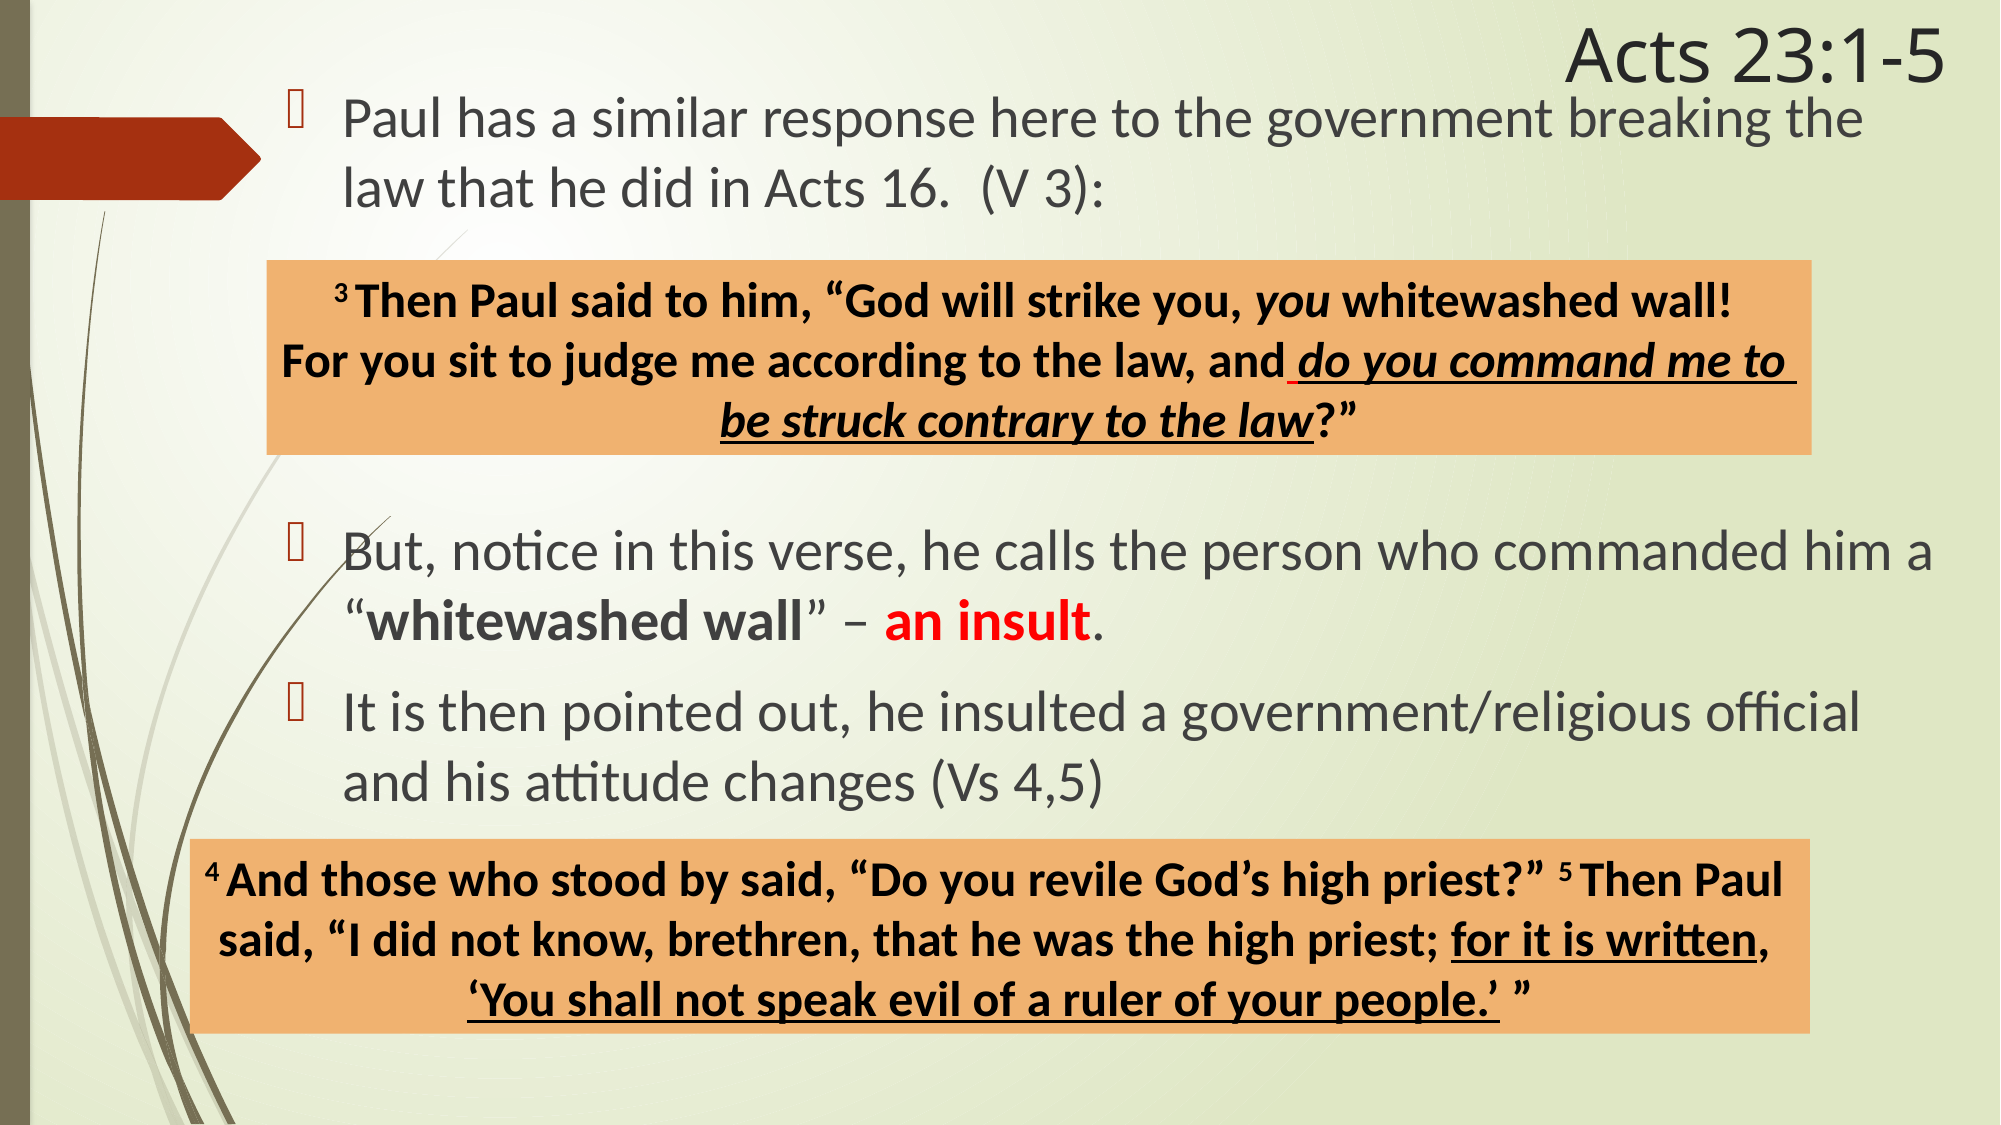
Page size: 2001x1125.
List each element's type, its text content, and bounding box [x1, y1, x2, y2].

text_box 4 And those who stood by said, “Do you revile God’s high priest?” 5 Then Paul said, “I did not know, brethren, that he was the high priest; for it is written, ‘You shall not speak evil of a ruler of your people.’ ” [189, 838, 1810, 1034]
title Acts 23:1-5 [1550, 0, 2000, 111]
list Paul has a similar response here to the government breaking the law that he did in Acts 16. (V 3): But, notice in this verse, he calls the person who commanded him a “whitewashed wall” – an insult. It is then pointed out, he insulted a government/religious official and his attitude changes (Vs 4,5) [271, 72, 1967, 1061]
text_box 3 Then Paul said to him, “God will strike you, you whitewashed wall! For you sit to judge me according to the law, and do you command me to be struck contrary to the law?” [266, 260, 1812, 455]
